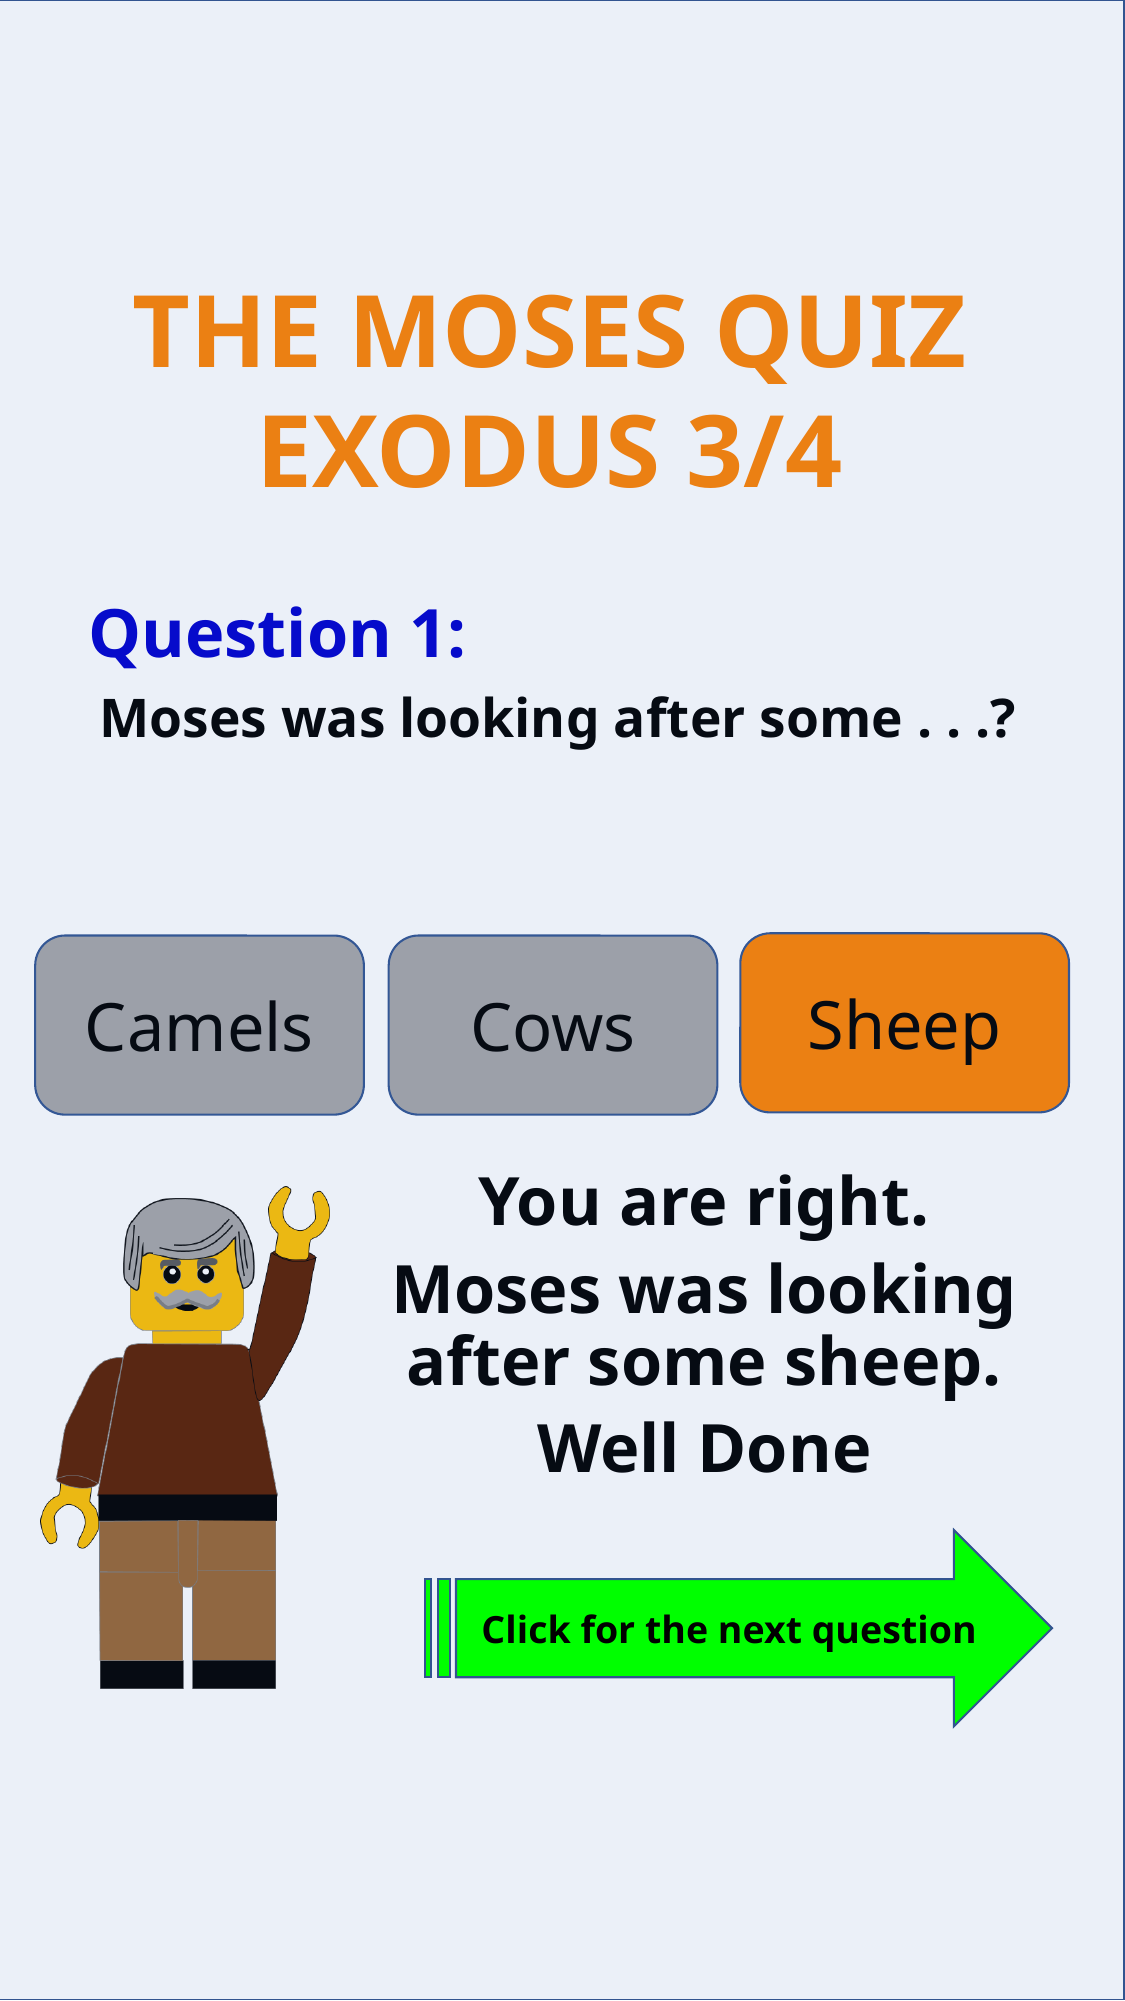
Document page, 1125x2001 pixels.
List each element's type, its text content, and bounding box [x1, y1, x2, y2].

text_box Click for the next question [424, 1578, 432, 1678]
picture [40, 1186, 330, 1689]
text_box [0, 0, 1125, 2000]
text_box Click for the next question [437, 1578, 451, 1678]
text_box Click for the next question [454, 1527, 1054, 1729]
